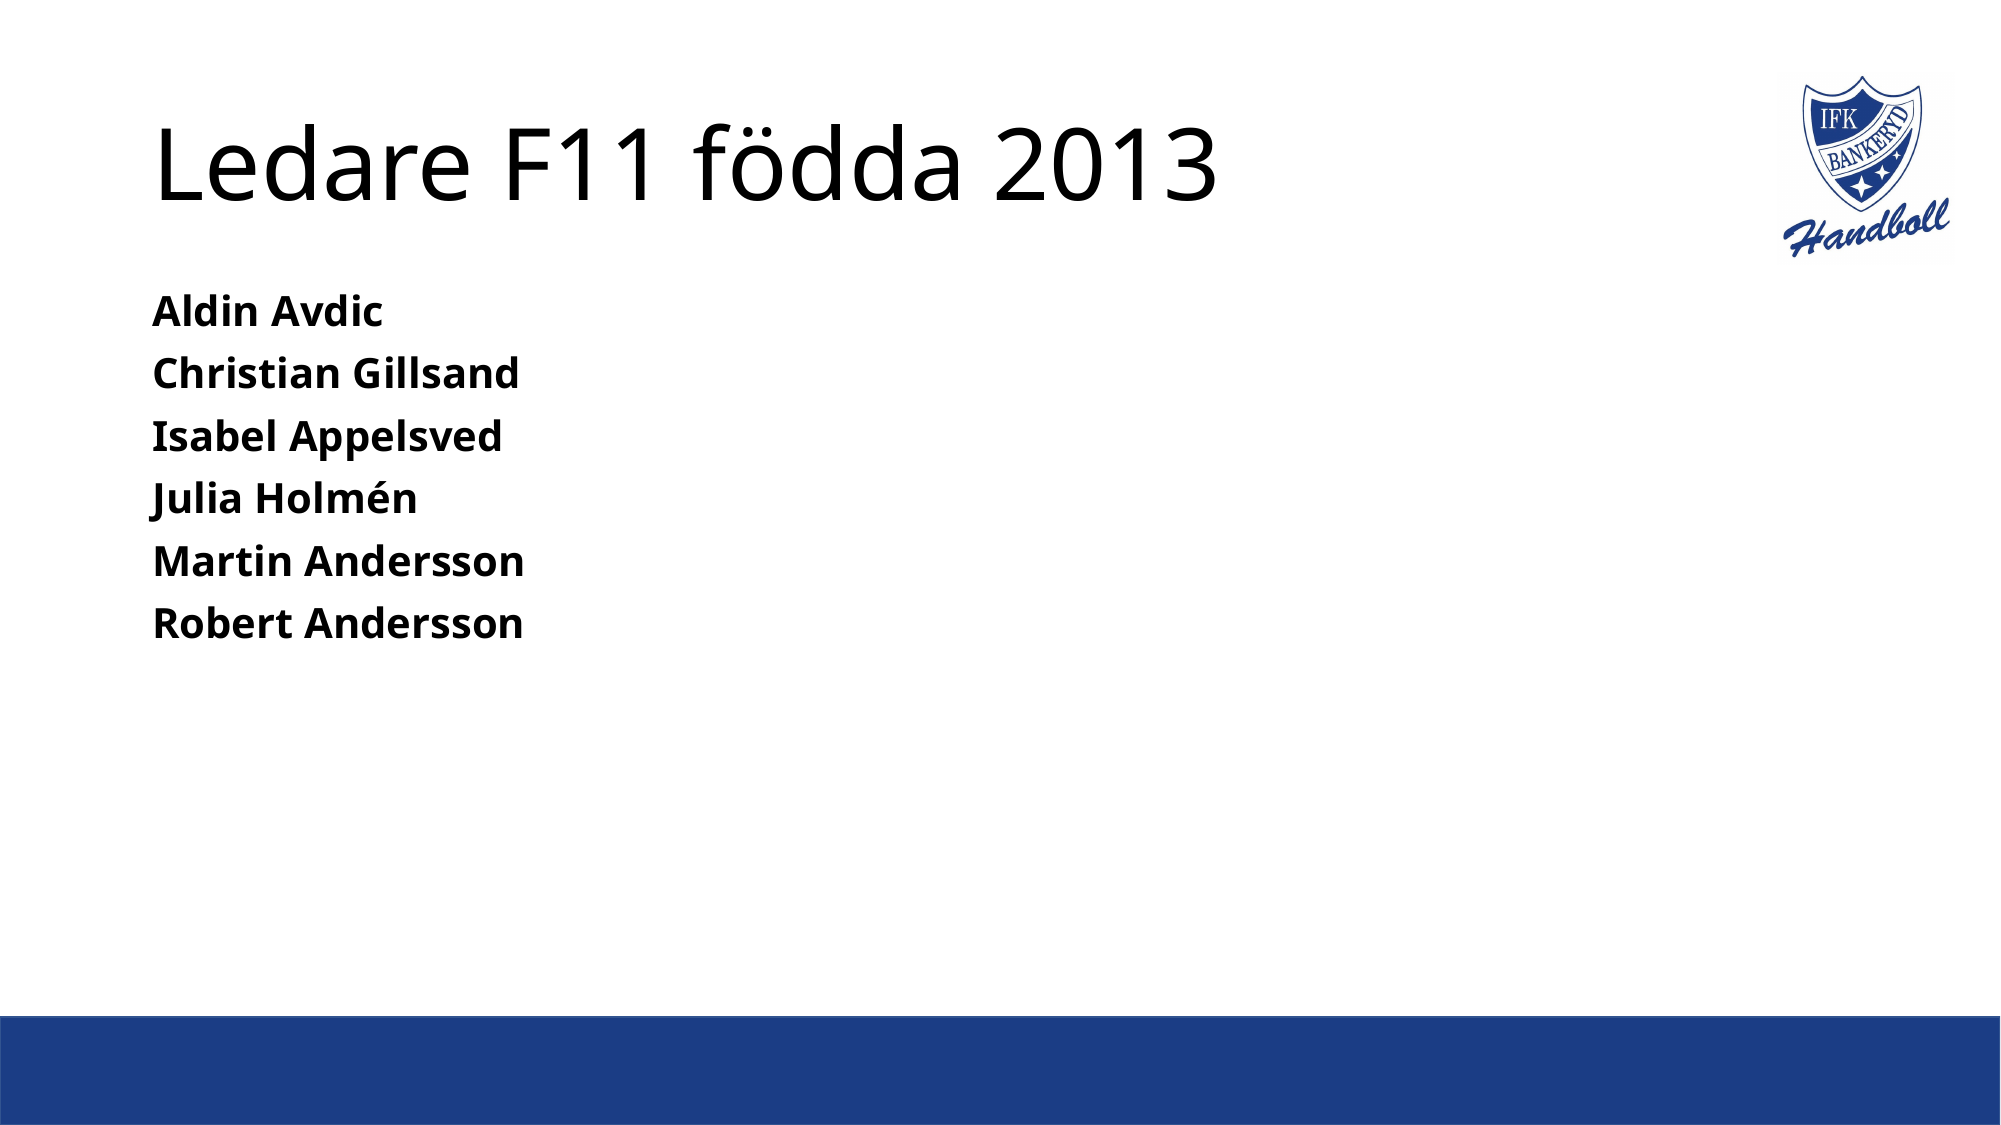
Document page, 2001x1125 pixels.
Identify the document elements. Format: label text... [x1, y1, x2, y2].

text_box Aldin Avdic Christian Gillsand Isabel Appelsved Julia Holmén Martin Andersson Robert Andersson [137, 277, 858, 655]
title Ledare F11 födda 2013 [137, 59, 1778, 278]
picture [1778, 72, 1955, 265]
